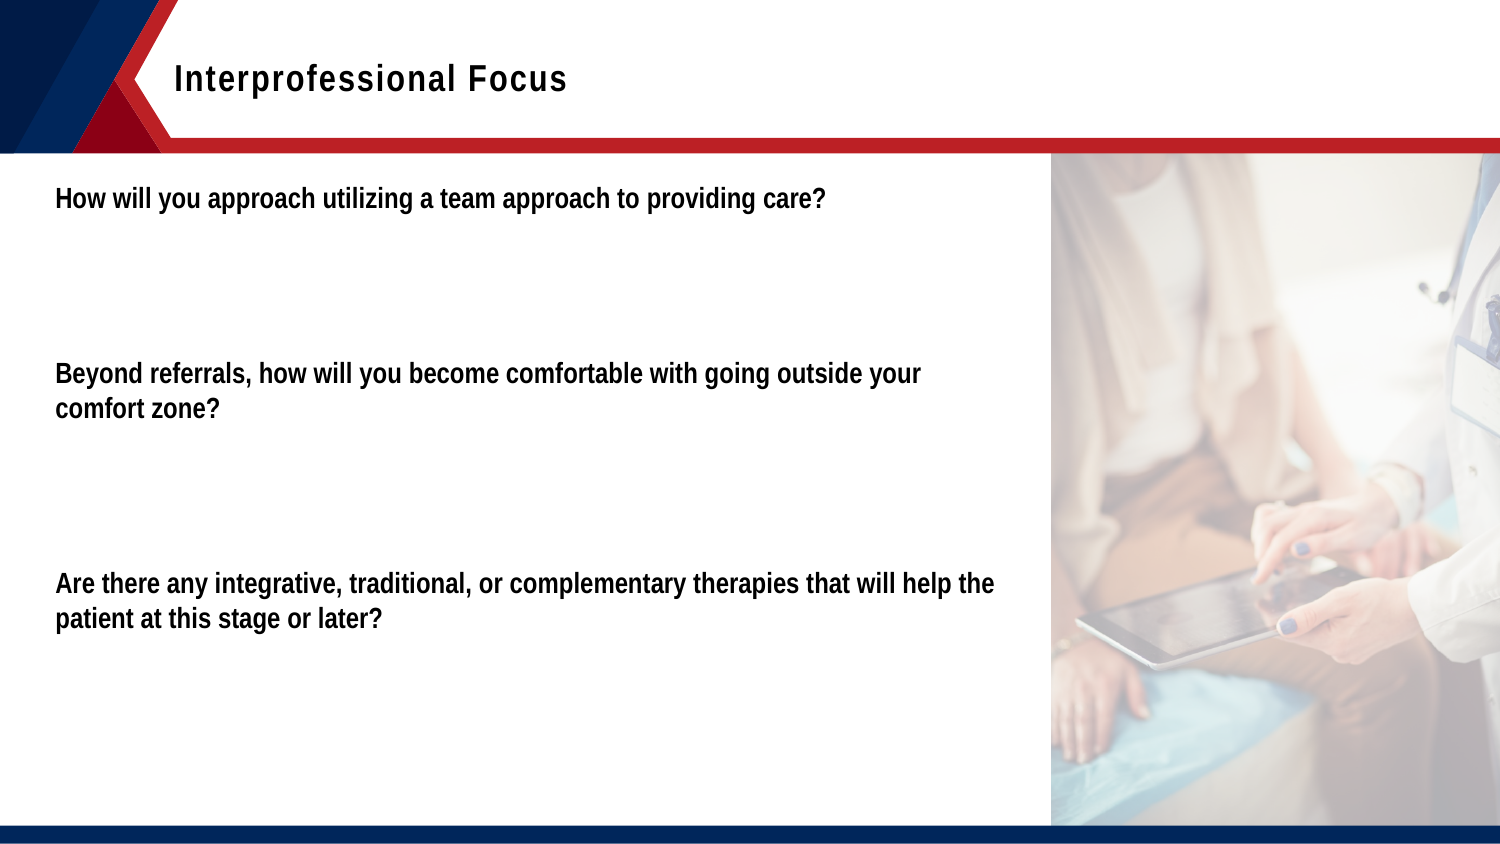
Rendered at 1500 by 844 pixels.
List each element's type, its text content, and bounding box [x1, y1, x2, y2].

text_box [0, 0, 1500, 154]
text_box [0, 825, 1500, 844]
picture [1051, 154, 1500, 826]
text_box How will you approach utilizing a team approach to providing care? Beyond referrals, how will you become comfortable with going outside your comfort zone? Are there any integrative, traditional, or complementary therapies that will help the patient at this stage or later? [40, 172, 1025, 702]
